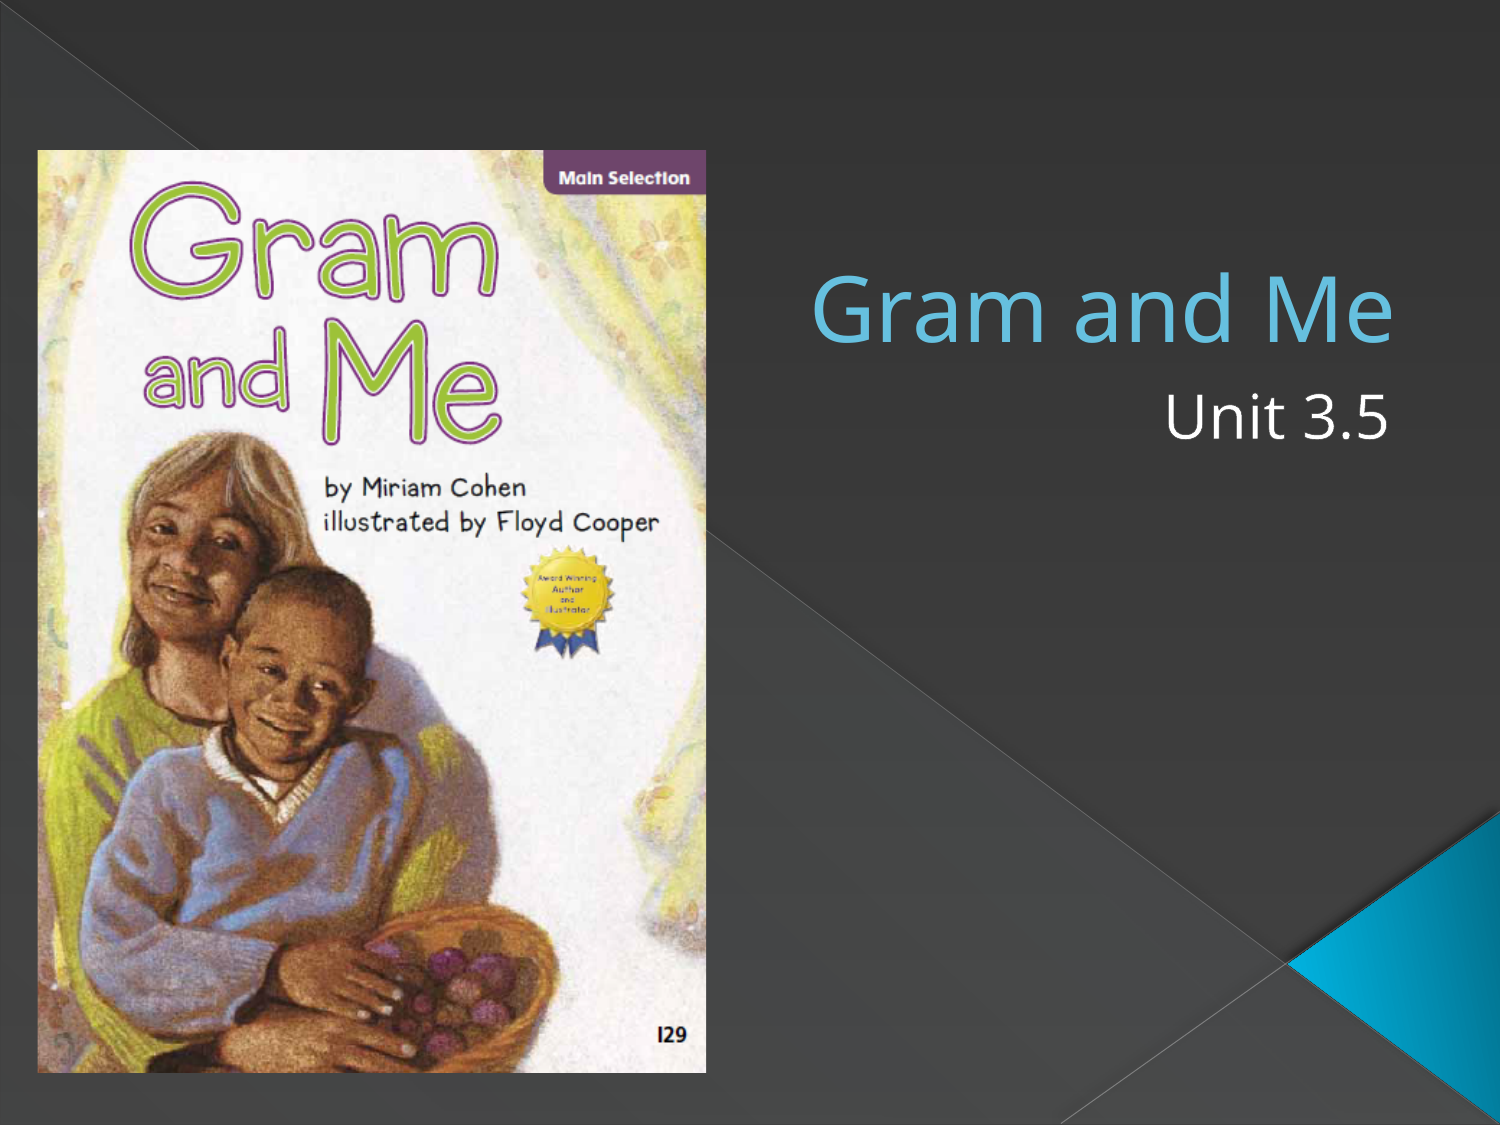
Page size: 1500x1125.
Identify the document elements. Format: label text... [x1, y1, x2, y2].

title Gram and Me [88, 127, 1412, 369]
subtitle Unit 3.5 [710, 369, 1412, 657]
picture [37, 149, 707, 1073]
